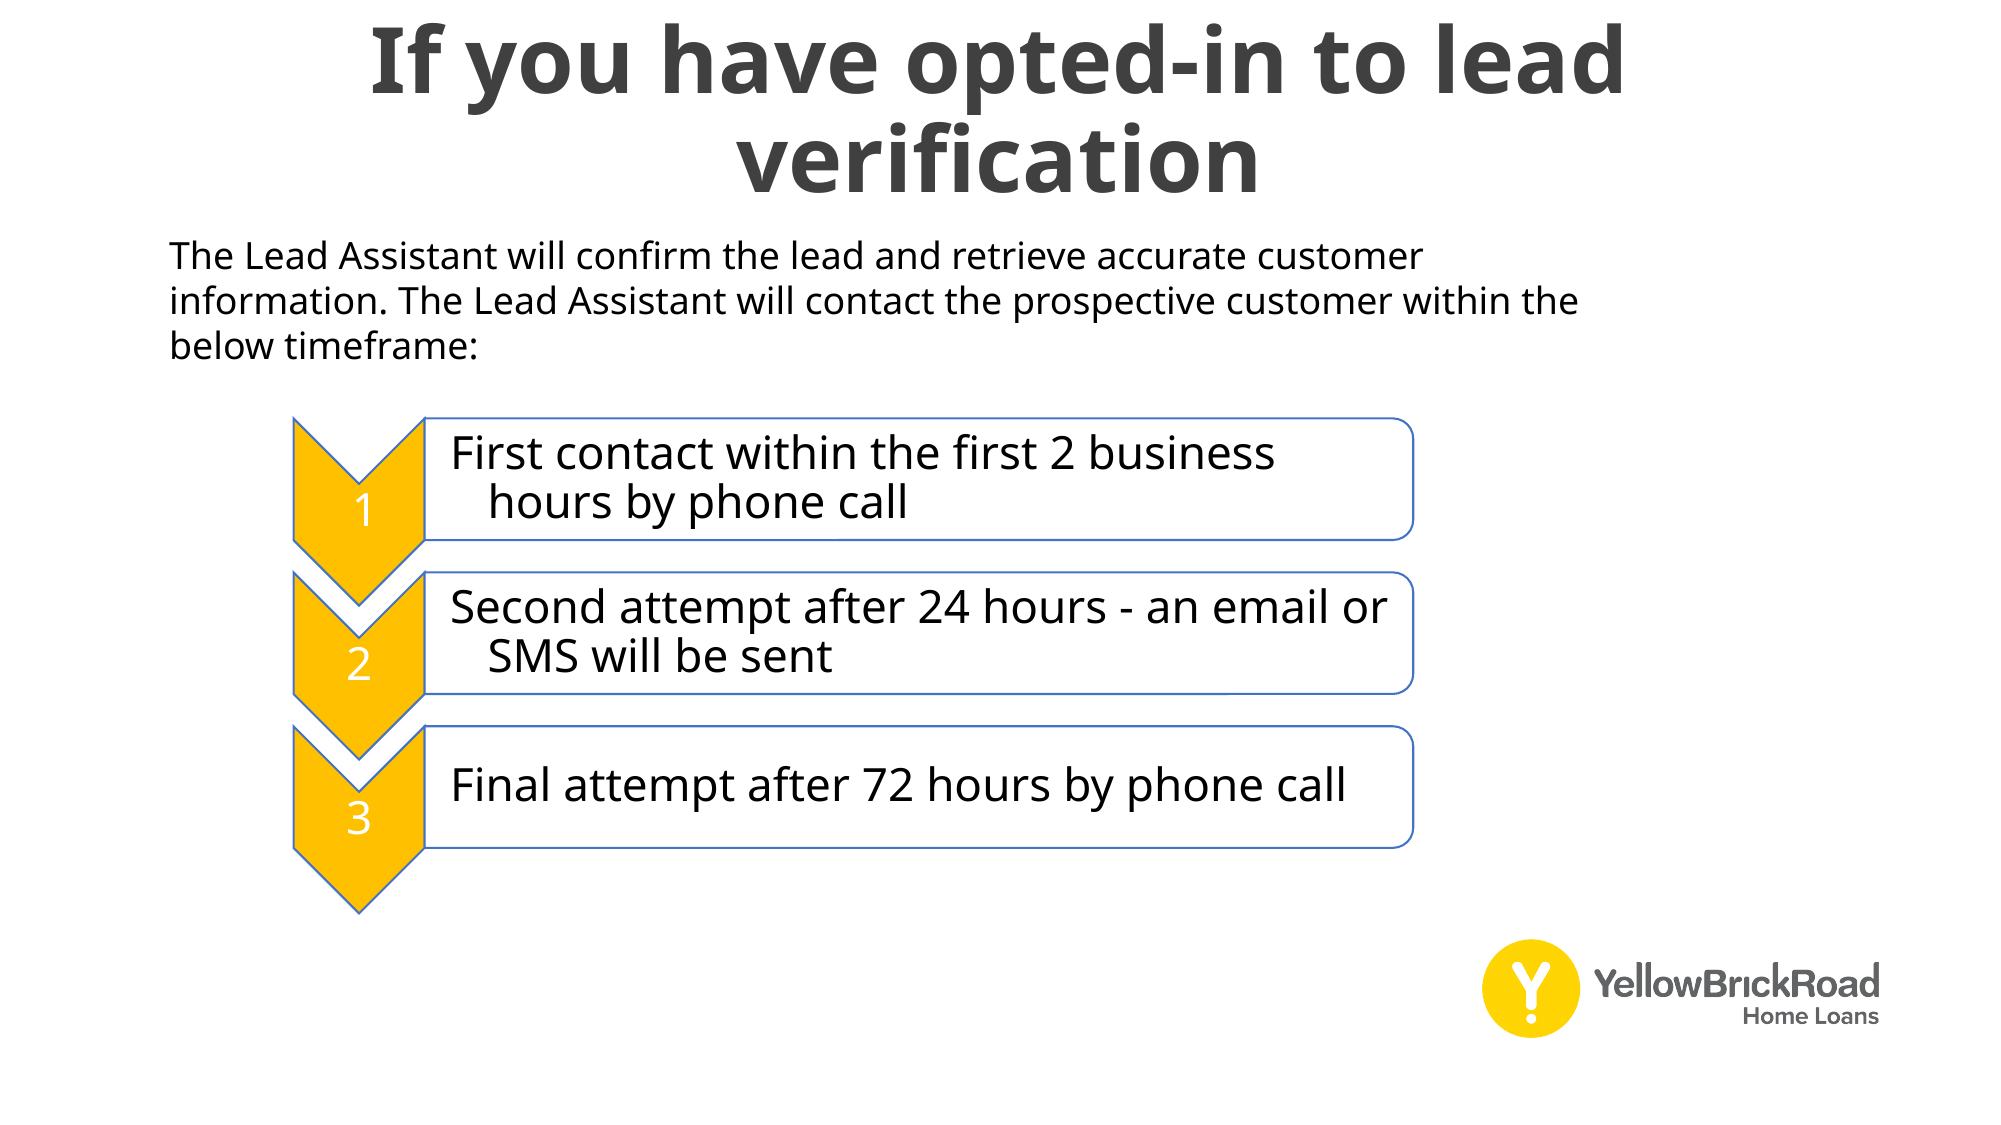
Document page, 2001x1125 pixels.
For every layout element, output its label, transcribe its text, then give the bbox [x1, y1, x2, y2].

title If you have opted-in to lead verification [137, 59, 1863, 278]
picture [1482, 939, 1879, 1038]
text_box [293, 418, 1414, 914]
text_box The Lead Assistant will confirm the lead and retrieve accurate customer information. The Lead Assistant will contact the prospective customer within the below timeframe: [154, 224, 1662, 420]
list [120, 222, 1846, 545]
